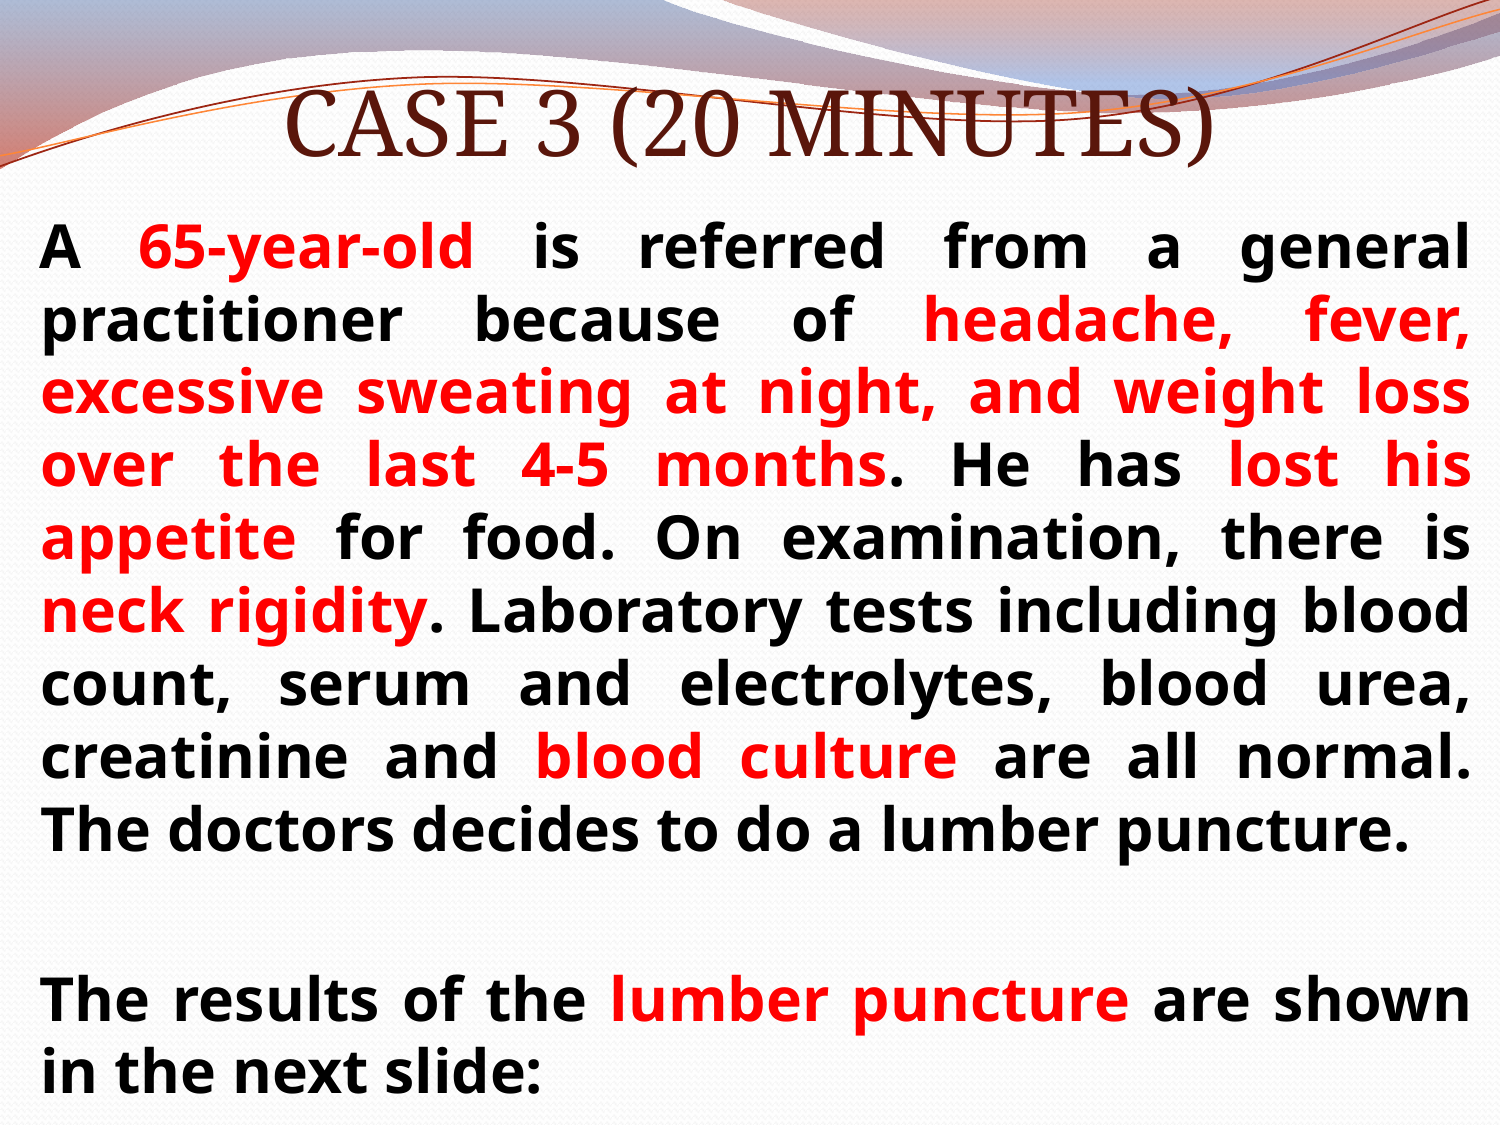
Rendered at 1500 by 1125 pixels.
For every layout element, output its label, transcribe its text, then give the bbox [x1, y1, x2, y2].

list A 65-year-old is referred from a general practitioner because of headache, fever, excessive sweating at night, and weight loss over the last 4-5 months. He has lost his appetite for food. On examination, there is neck rigidity. Laboratory tests including blood count, serum and electrolytes, blood urea, creatinine and blood culture are all normal. The doctors decides to do a lumber puncture. The results of the lumber puncture are shown in the next slide: [0, 200, 1488, 1125]
title CASE 3 (20 MINUTES) [0, 0, 1500, 175]
